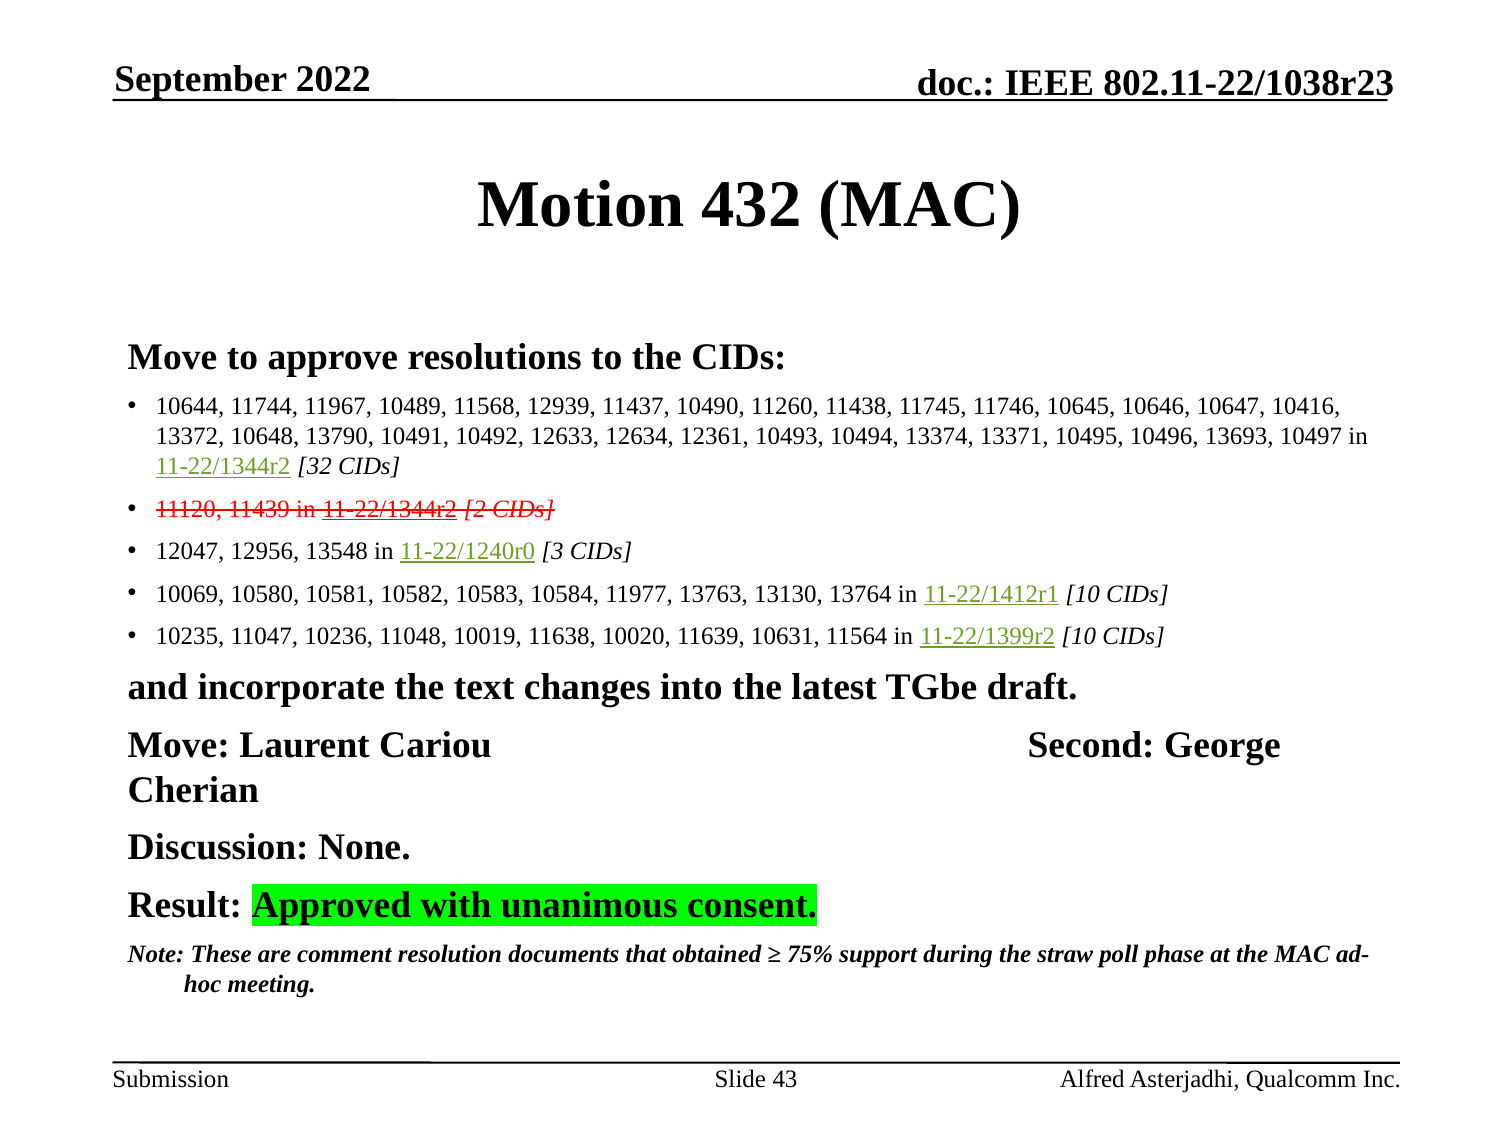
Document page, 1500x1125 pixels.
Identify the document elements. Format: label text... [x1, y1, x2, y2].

footer Alfred Asterjadhi, Qualcomm Inc. [878, 1061, 1402, 1093]
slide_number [114, 54, 423, 100]
title Motion 432 (MAC) [112, 112, 1388, 288]
slide_number Slide 43 [712, 1061, 800, 1123]
list Move to approve resolutions to the CIDs: 10644, 11744, 11967, 10489, 11568, 12939, 11437, 10490, 11260, 11438, 11745, 11746, 10645, 10646, 10647, 10416, 13372, 10648, 13790, 10491, 10492, 12633, 12634, 12361, 10493, 10494, 13374, 13371, 10495, 10496, 13693, 10497 in 11-22/1344r2 [32 CIDs] 11120, 11439 in 11-22/1344r2 [2 CIDs] 12047, 12956, 13548 in 11-22/1240r0 [3 CIDs] 10069, 10580, 10581, 10582, 10583, 10584, 11977, 13763, 13130, 13764 in 11-22/1412r1 [10 CIDs] 10235, 11047, 10236, 11048, 10019, 11638, 10020, 11639, 10631, 11564 in 11-22/1399r2 [10 CIDs] and incorporate the text changes into the latest TGbe draft. Move: Laurent Cariou Second: George Cherian Discussion: None. Result: Approved with unanimous consent. Note: These are comment resolution documents that obtained ≥ 75% support during the straw poll phase at the MAC ad-hoc meeting. [112, 324, 1388, 1063]
